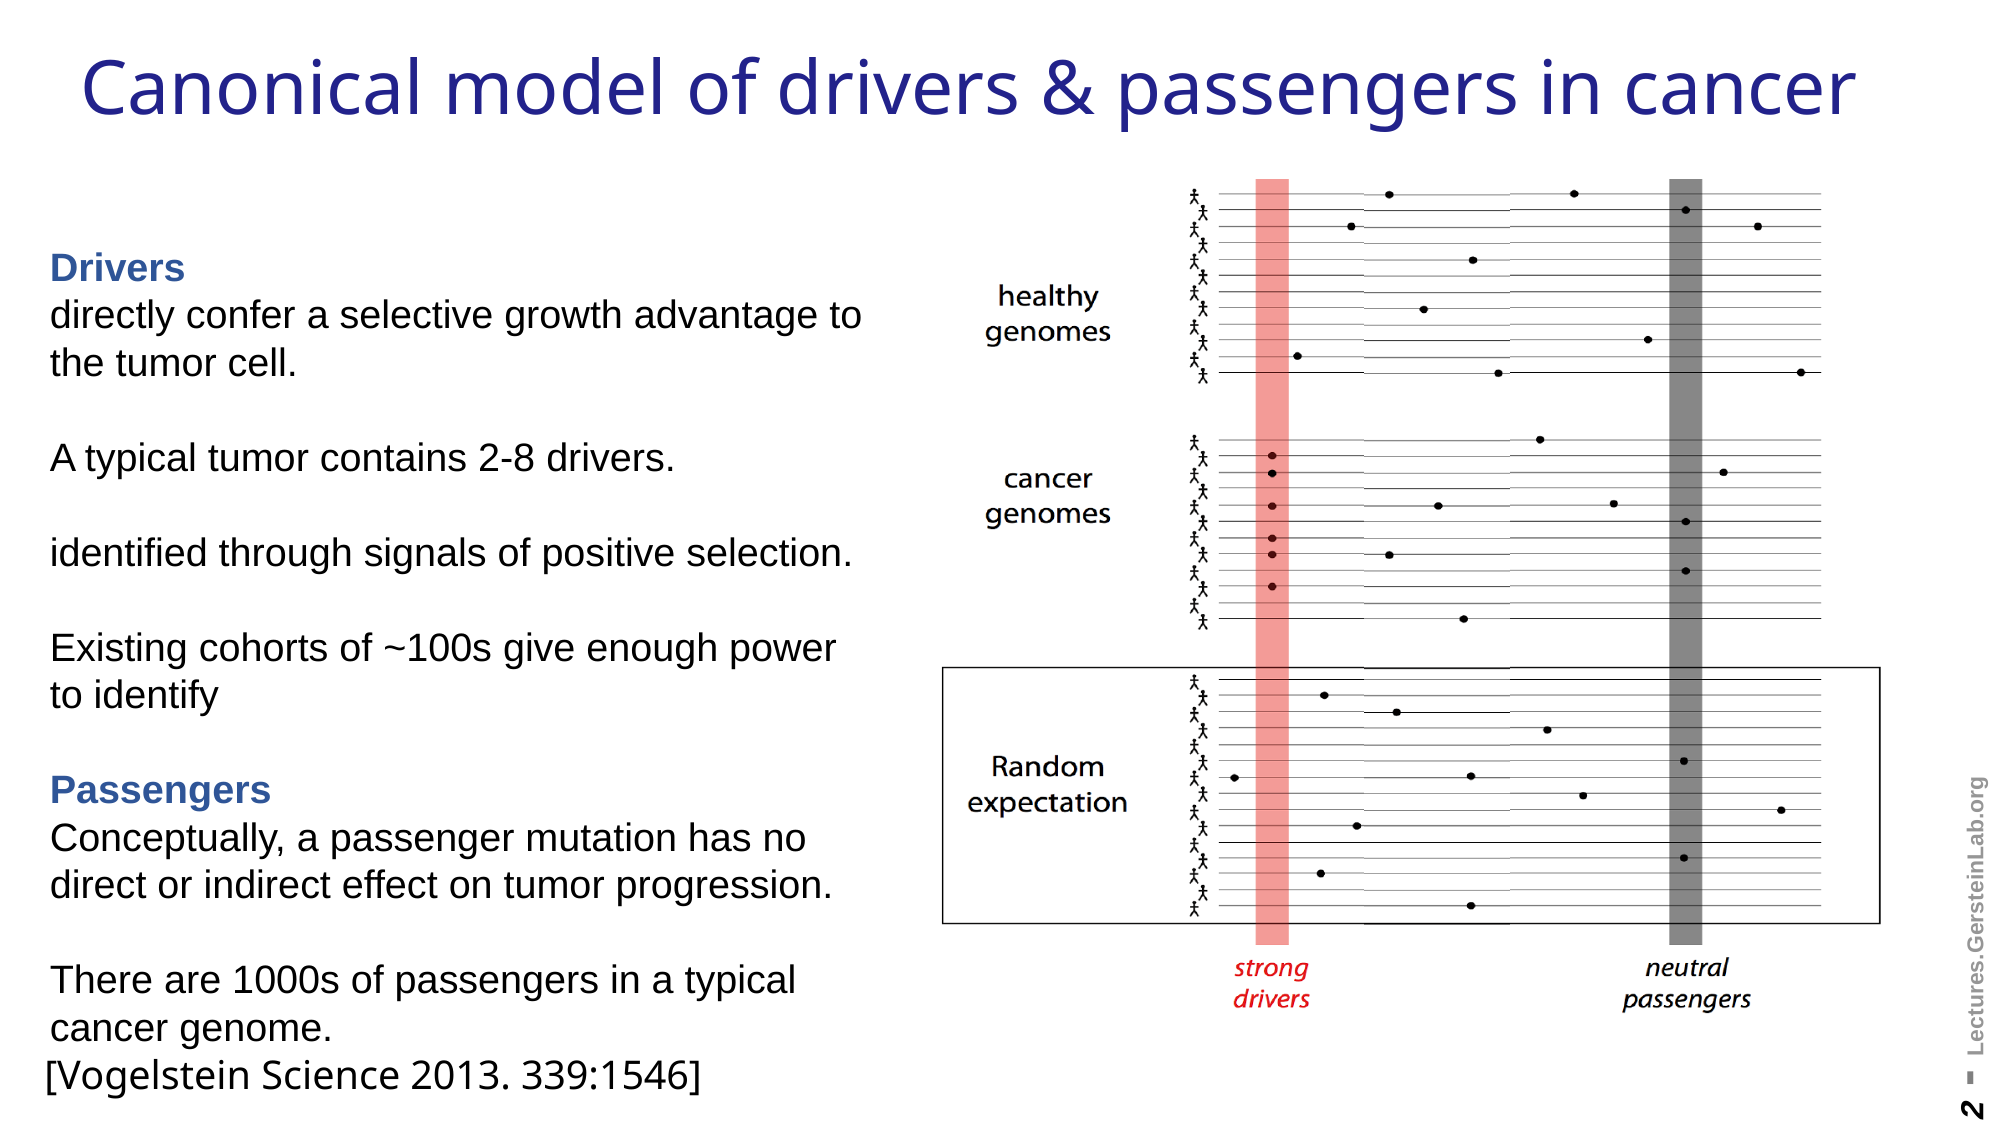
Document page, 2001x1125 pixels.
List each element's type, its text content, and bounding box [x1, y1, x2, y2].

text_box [932, 179, 1898, 1041]
text_box Canonical model of drivers & passengers in cancer [60, 31, 1894, 138]
text_box Drivers directly confer a selective growth advantage to the tumor cell. A typical tumor contains 2-8 drivers. identified through signals of positive selection. Existing cohorts of ~100s give enough power to identify Passengers Conceptually, a passenger mutation has no direct or indirect effect on tumor progression. There are 1000s of passengers in a typical cancer genome. [34, 234, 882, 1057]
text_box [Vogelstein Science 2013. 339:1546] [29, 1042, 718, 1105]
